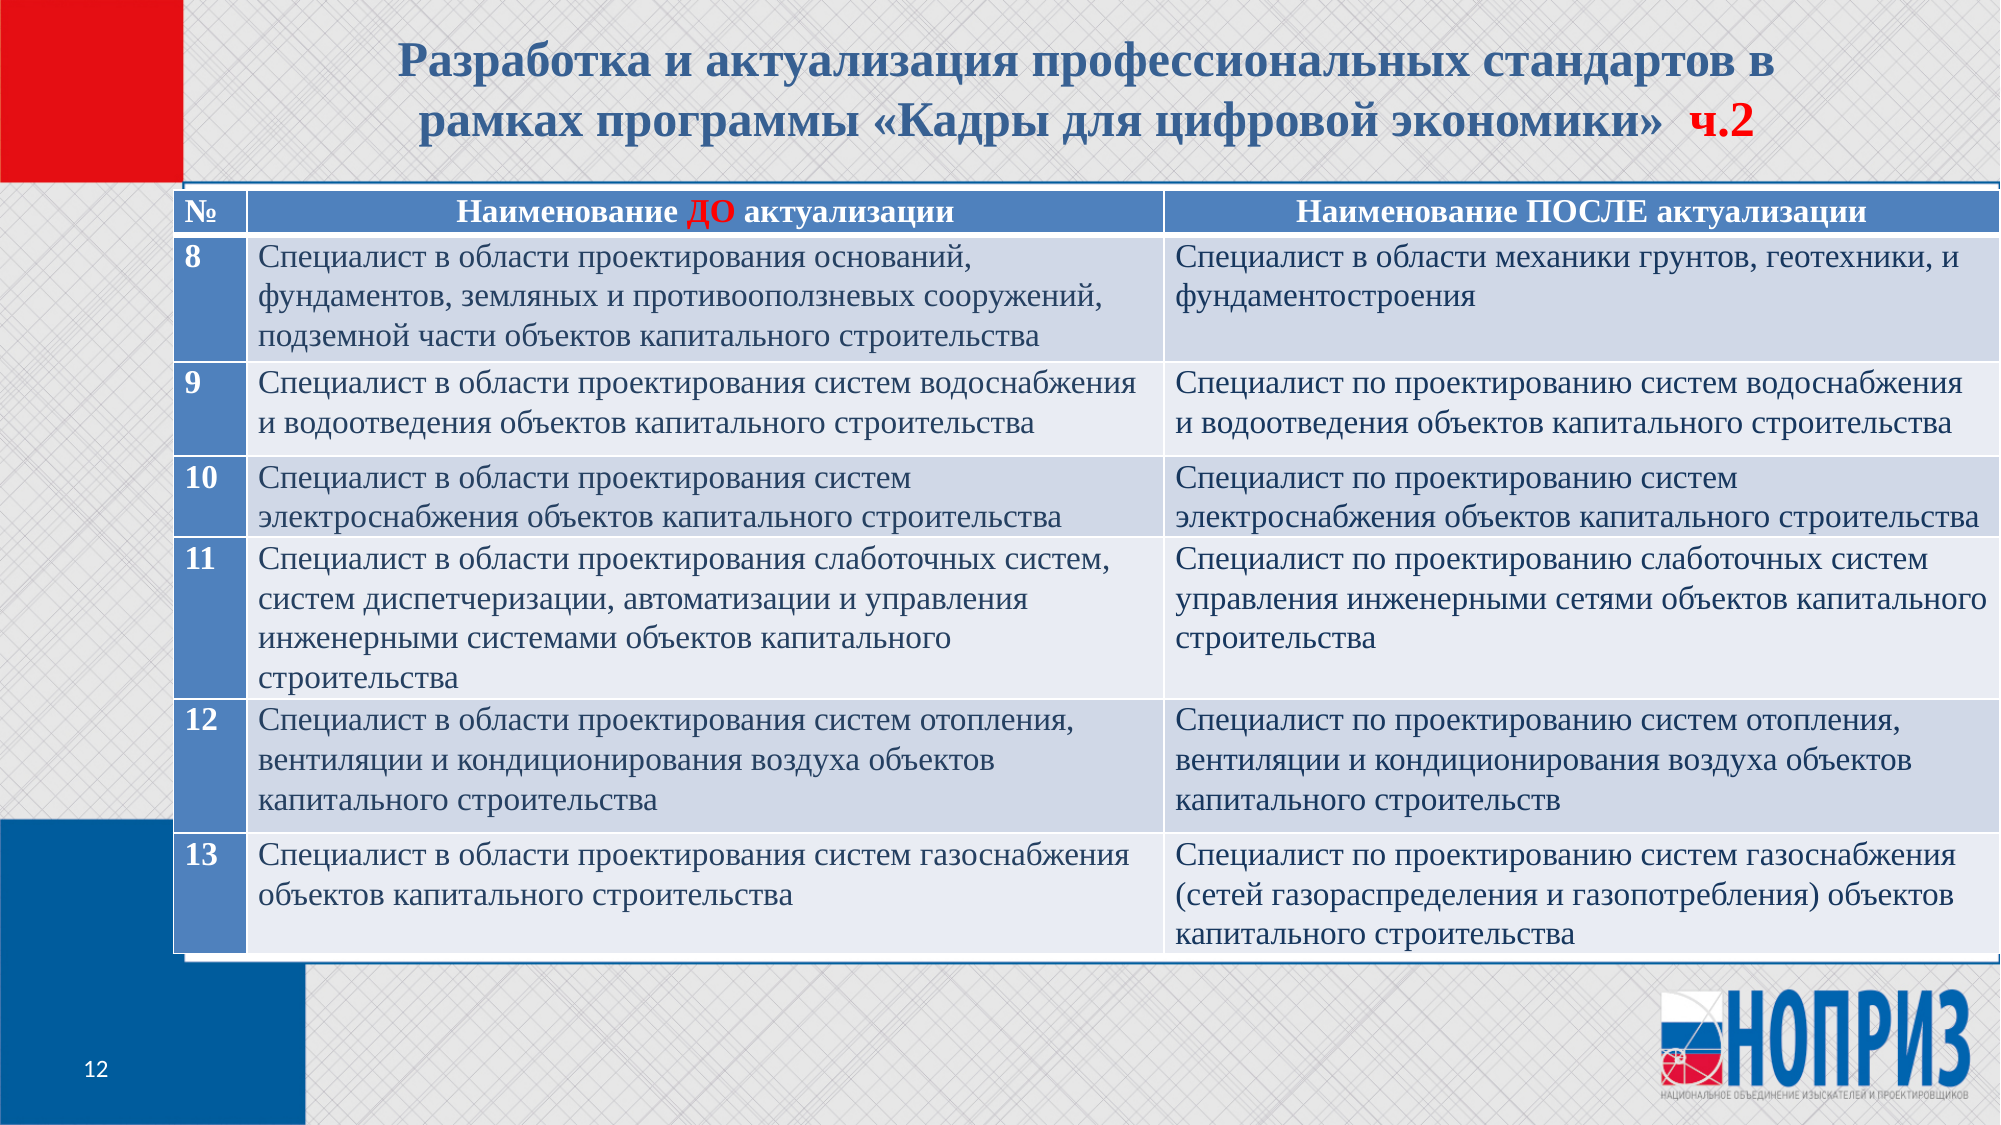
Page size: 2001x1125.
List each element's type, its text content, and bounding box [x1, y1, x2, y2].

table_cell 13 [174, 834, 246, 953]
table_cell 11 [174, 538, 246, 698]
picture [0, 0, 2001, 1125]
slide_number 12 [24, 1037, 124, 1097]
table_cell Специалист по проектированию систем водоснабжения и водоотведения объектов капитального строительства [1165, 363, 1999, 455]
table_cell 9 [174, 363, 246, 455]
table_cell Специалист по проектированию слаботочных систем управления инженерными сетями объектов капитального строительства [1165, 538, 1999, 698]
table_cell 8 [174, 238, 246, 361]
table_cell Специалист в области проектирования систем отопления, вентиляции и кондиционирования воздуха объектов капитального строительства [248, 700, 1163, 832]
table_cell Специалист в области проектирования систем газоснабжения объектов капитального строительства [248, 834, 1163, 953]
table_cell Специалист в области проектирования оснований, фундаментов, земляных и противооползневых сооружений, подземной части объектов капитального строительства [248, 238, 1163, 361]
table_cell Специалист в области проектирования систем водоснабжения и водоотведения объектов капитального строительства [248, 363, 1163, 455]
table_cell Специалист по проектированию систем отопления, вентиляции и кондиционирования воздуха объектов капитального строительств [1165, 700, 1999, 832]
table_cell Специалист в области проектирования систем электроснабжения объектов капитального строительства [248, 457, 1163, 536]
table_cell 12 [174, 700, 246, 832]
table_cell 10 [174, 457, 246, 536]
table_cell Специалист по проектированию систем газоснабжения (сетей газораспределения и газопотребления) объектов капитального строительства [1165, 834, 1999, 953]
table_cell Специалист в области проектирования слаботочных систем, систем диспетчеризации, автоматизации и управления инженерными системами объектов капитального строительства [248, 538, 1163, 698]
table_header Наименование ДО актуализации [248, 191, 1163, 232]
text_box Разработка и актуализация профессиональных стандартов в рамках программы «Кадры для цифровой экономики» ч.2 [366, 19, 1807, 154]
table_cell Специалист в области механики грунтов, геотехники, и фундаментостроения [1165, 238, 1999, 361]
table_header Наименование ПОСЛЕ актуализации [1165, 191, 1999, 232]
table_cell Специалист по проектированию систем электроснабжения объектов капитального строительства [1165, 457, 1999, 536]
table_header № [174, 191, 246, 232]
